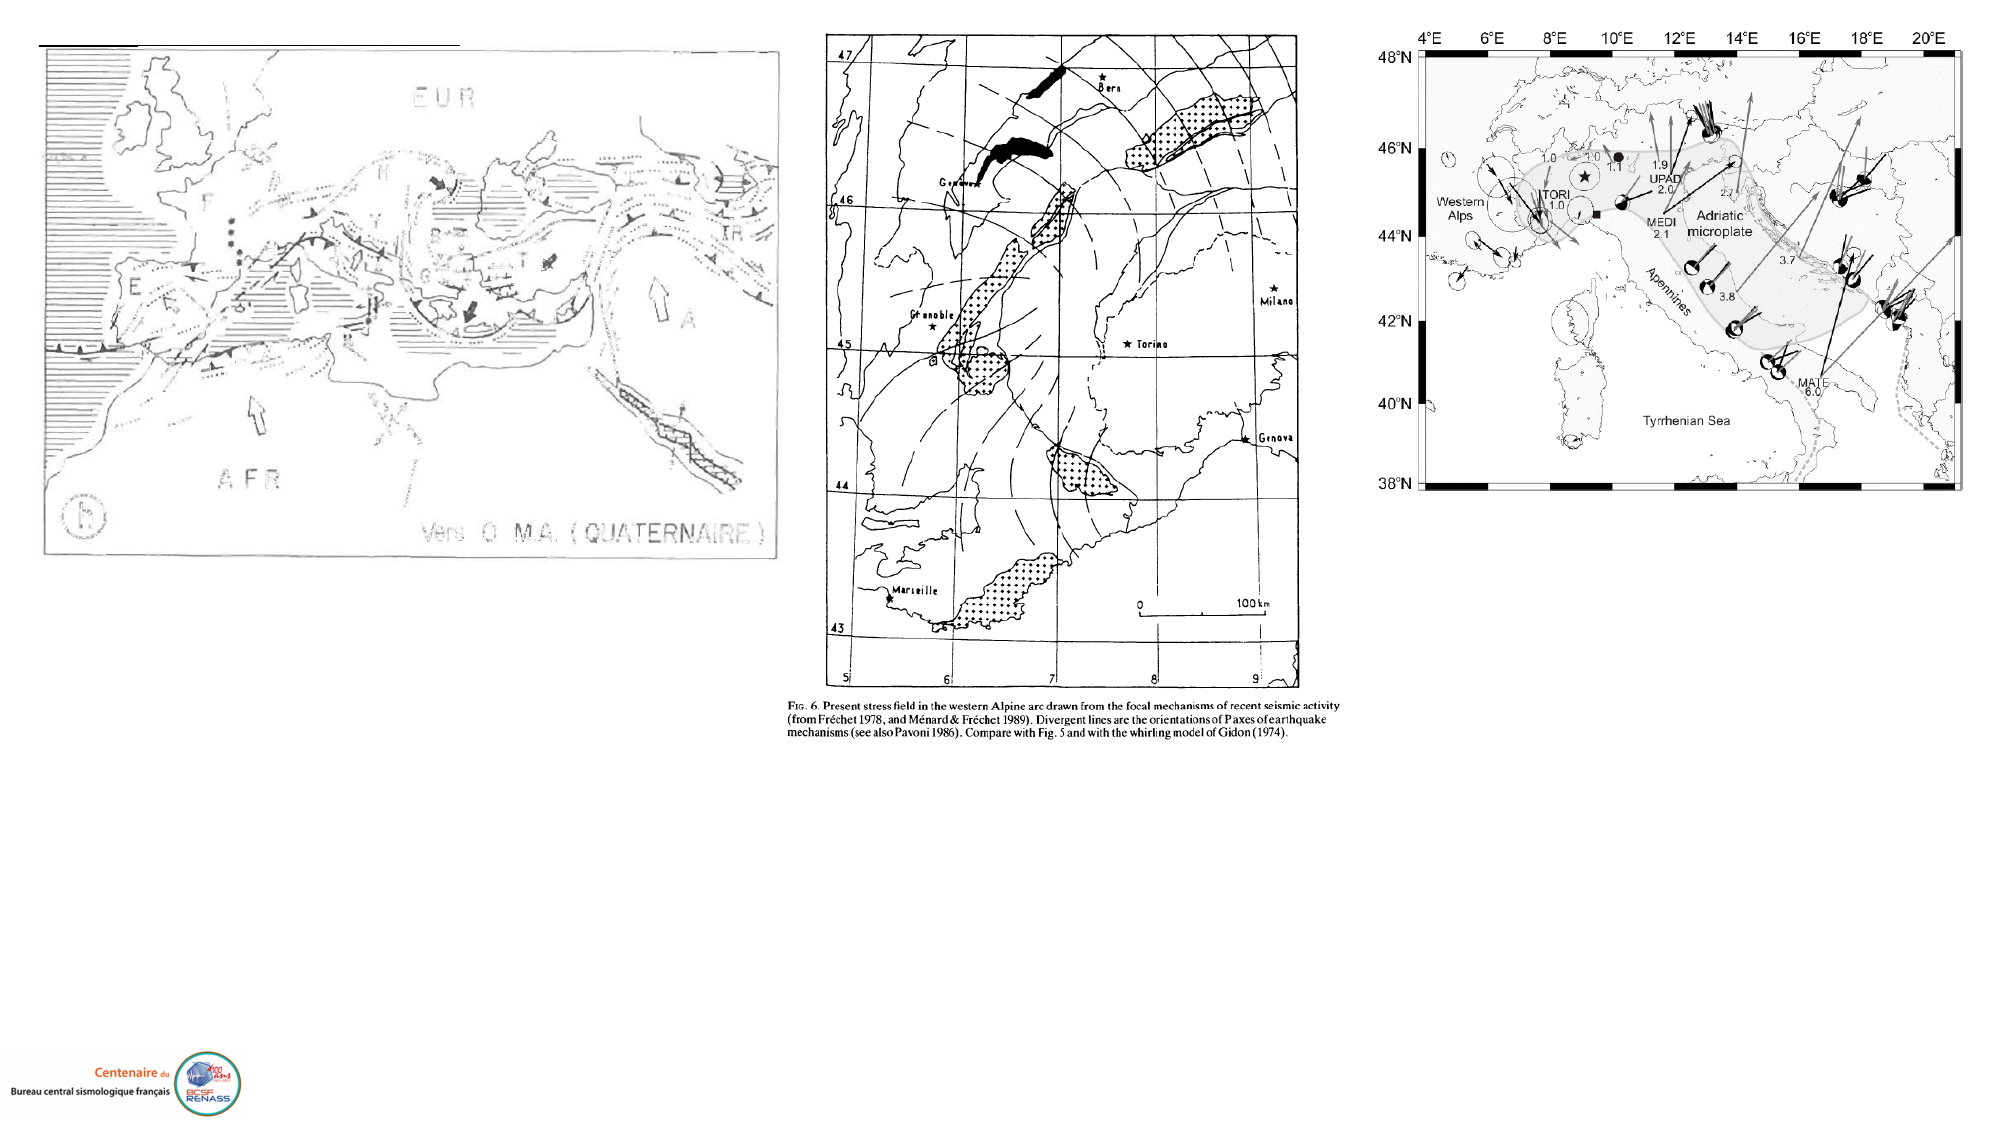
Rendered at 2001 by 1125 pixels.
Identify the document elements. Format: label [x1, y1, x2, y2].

picture [1371, 23, 1970, 500]
picture [38, 28, 1343, 742]
picture [5, 1049, 245, 1119]
